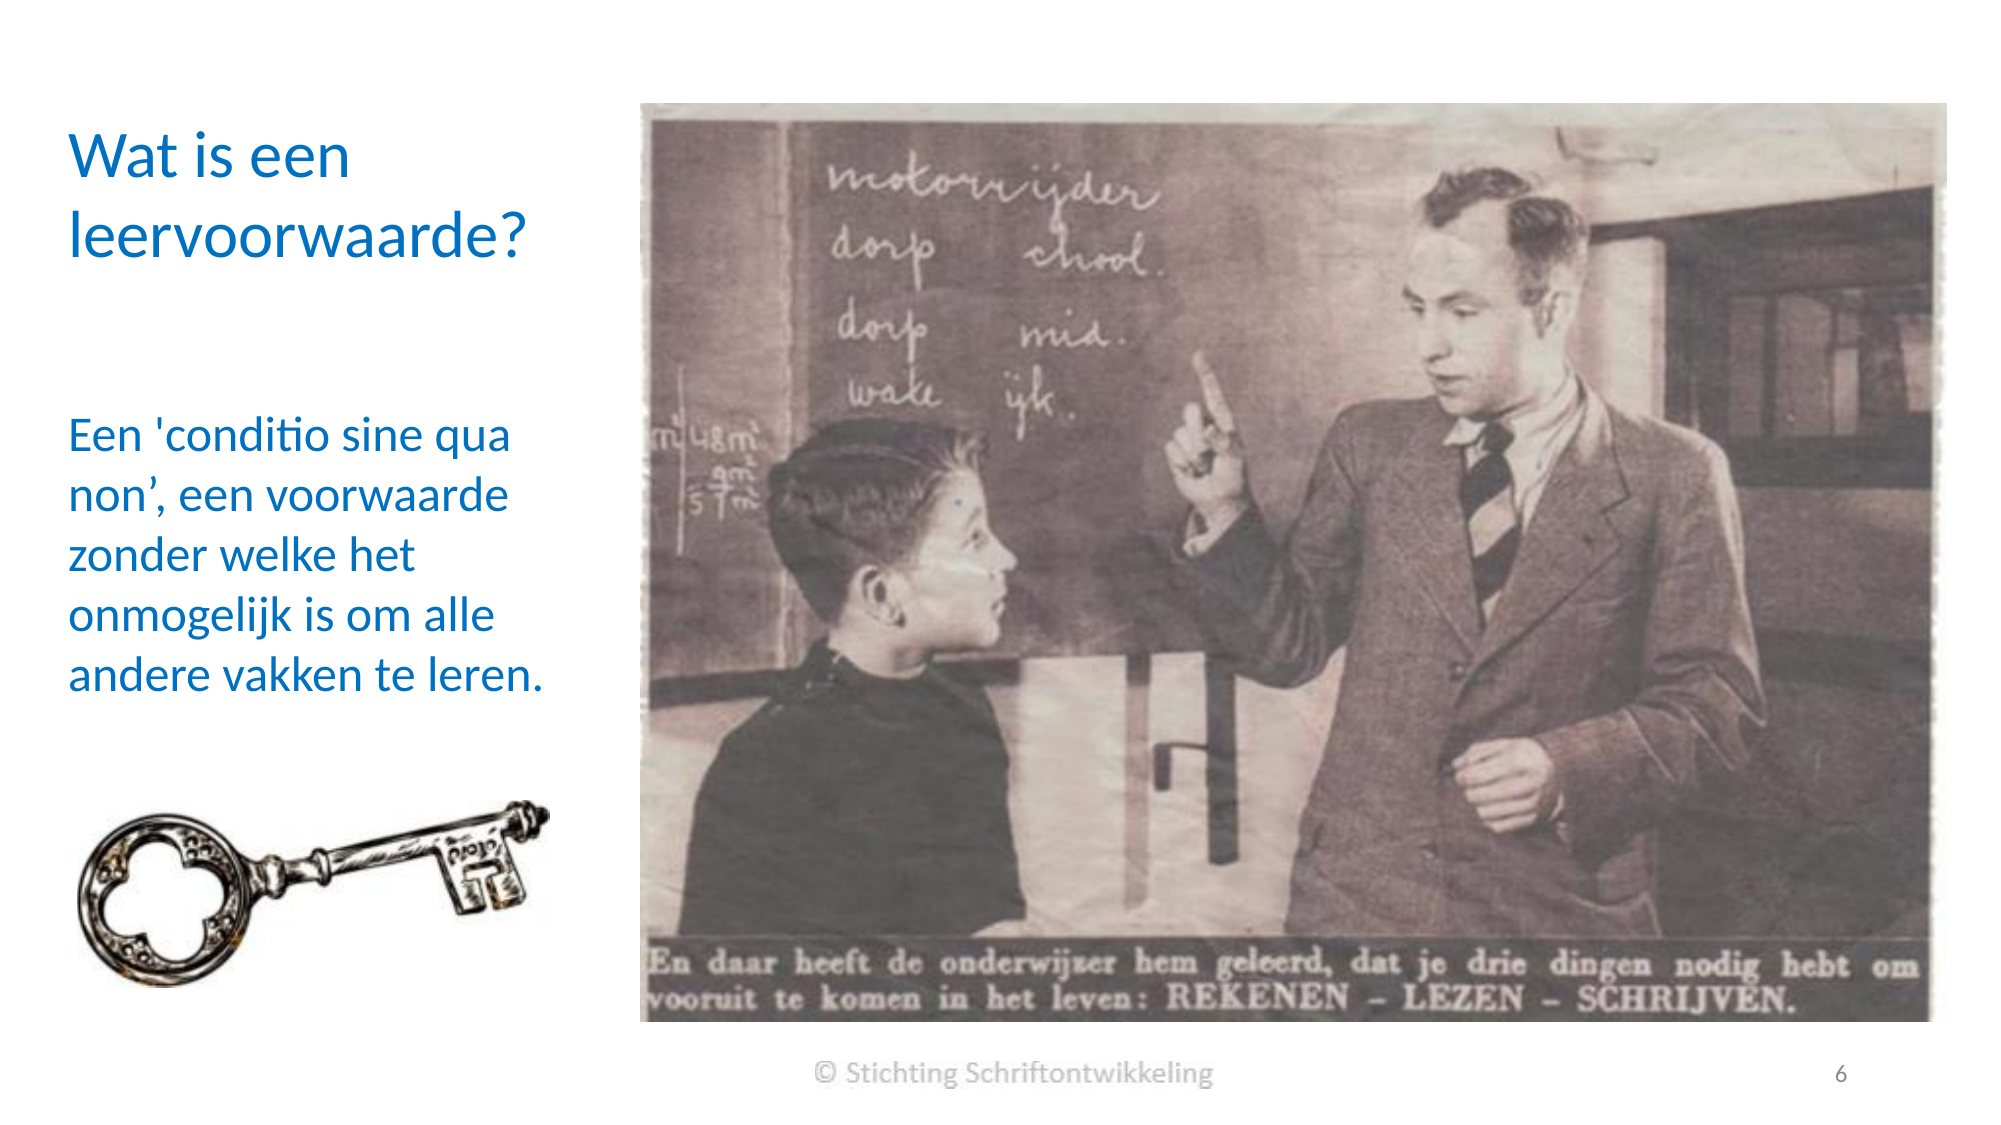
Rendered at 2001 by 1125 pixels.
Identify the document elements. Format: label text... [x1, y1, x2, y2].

picture [815, 1061, 1214, 1089]
picture [640, 103, 1947, 1022]
picture [77, 800, 550, 988]
text_box Een 'conditio sine qua non’, een voorwaarde zonder welke het onmogelijk is om alle andere vakken te leren. [53, 394, 574, 709]
slide_number 6 [1412, 1042, 1863, 1103]
text_box Wat is een leervoorwaarde? [53, 103, 574, 278]
